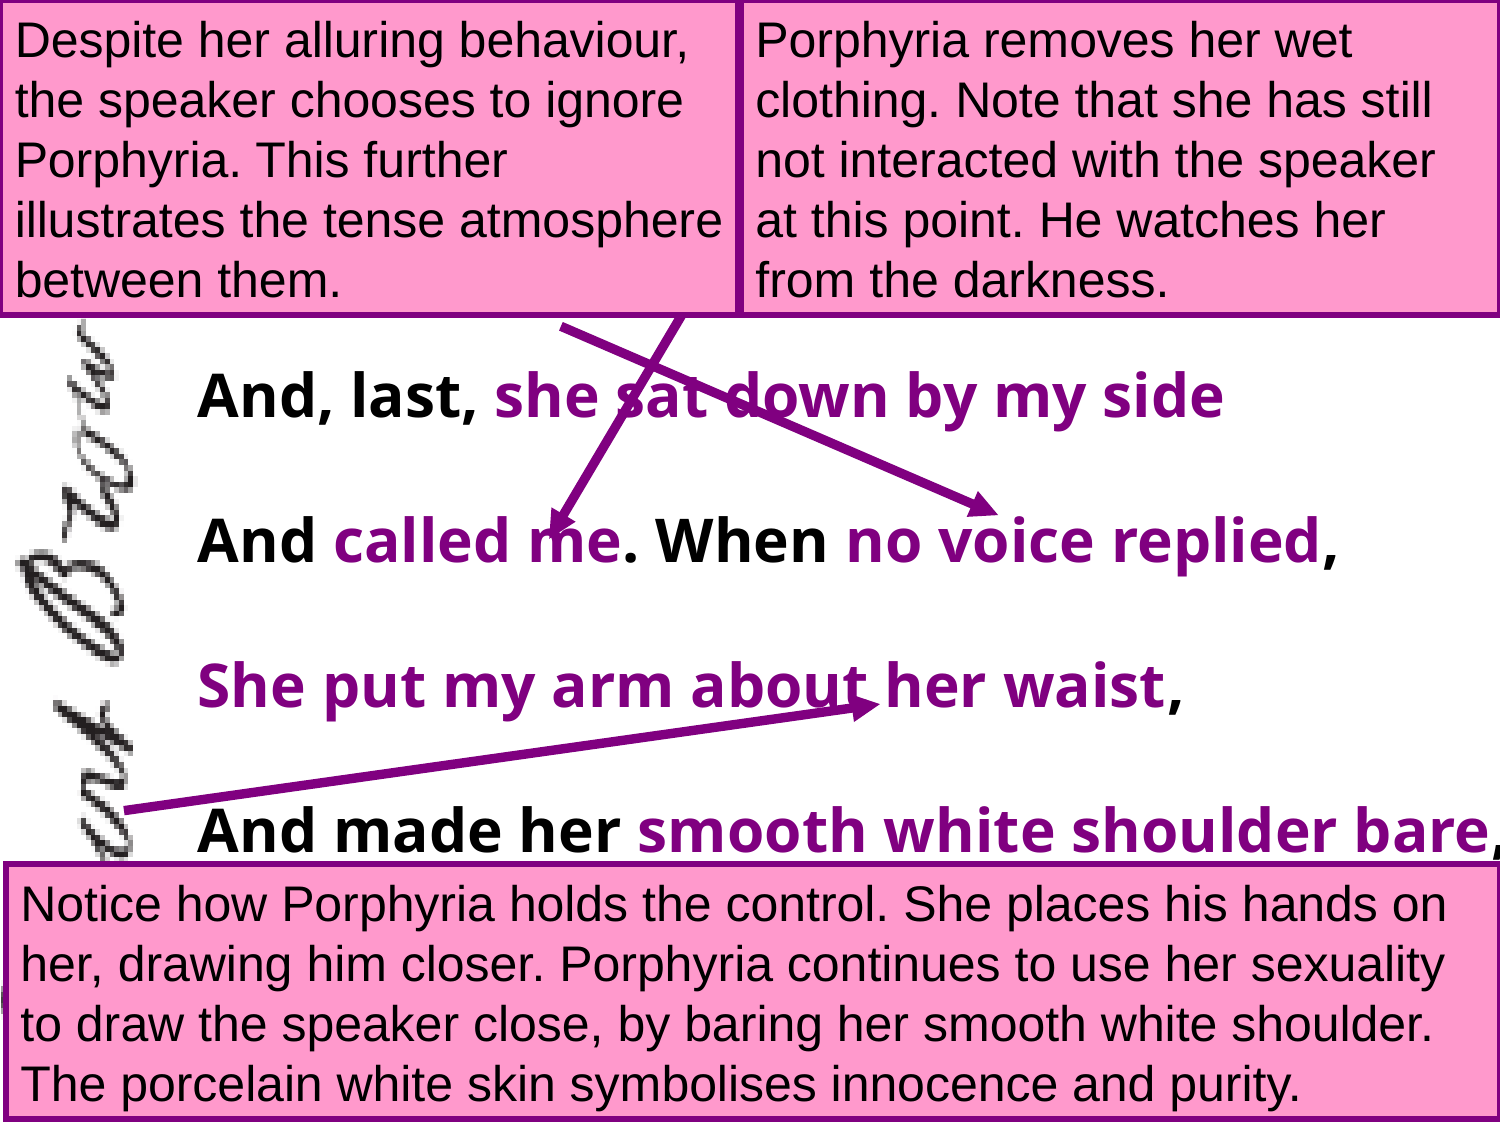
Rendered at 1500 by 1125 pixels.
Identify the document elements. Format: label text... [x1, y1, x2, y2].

text_box Notice how Porphyria holds the control. She places his hands on her, drawing him closer. Porphyria continues to use her sexuality to draw the speaker close, by baring her smooth white shoulder. The porcelain white skin symbolises innocence and purity. [201, 863, 1500, 1119]
text_box And, last, she sat down by my side And called me. When no voice replied, She put my arm about her waist, And made her smooth white shoulder bare, [201, 350, 1500, 863]
text_box [201, 699, 880, 800]
text_box And, last, she sat down by my side And called me. When no voice replied, She put my arm about her waist, And made her smooth white shoulder bare, [200, 1119, 1500, 1125]
text_box Despite her alluring behaviour, the speaker chooses to ignore Porphyria. This further illustrates the tense atmosphere between them. [201, 0, 739, 315]
text_box [560, 326, 999, 516]
text_box [549, 366, 652, 539]
picture [0, 0, 195, 1121]
text_box Porphyria removes her wet clothing. Note that she has still not interacted with the speaker at this point. He watches her from the darkness. [740, 0, 1500, 315]
